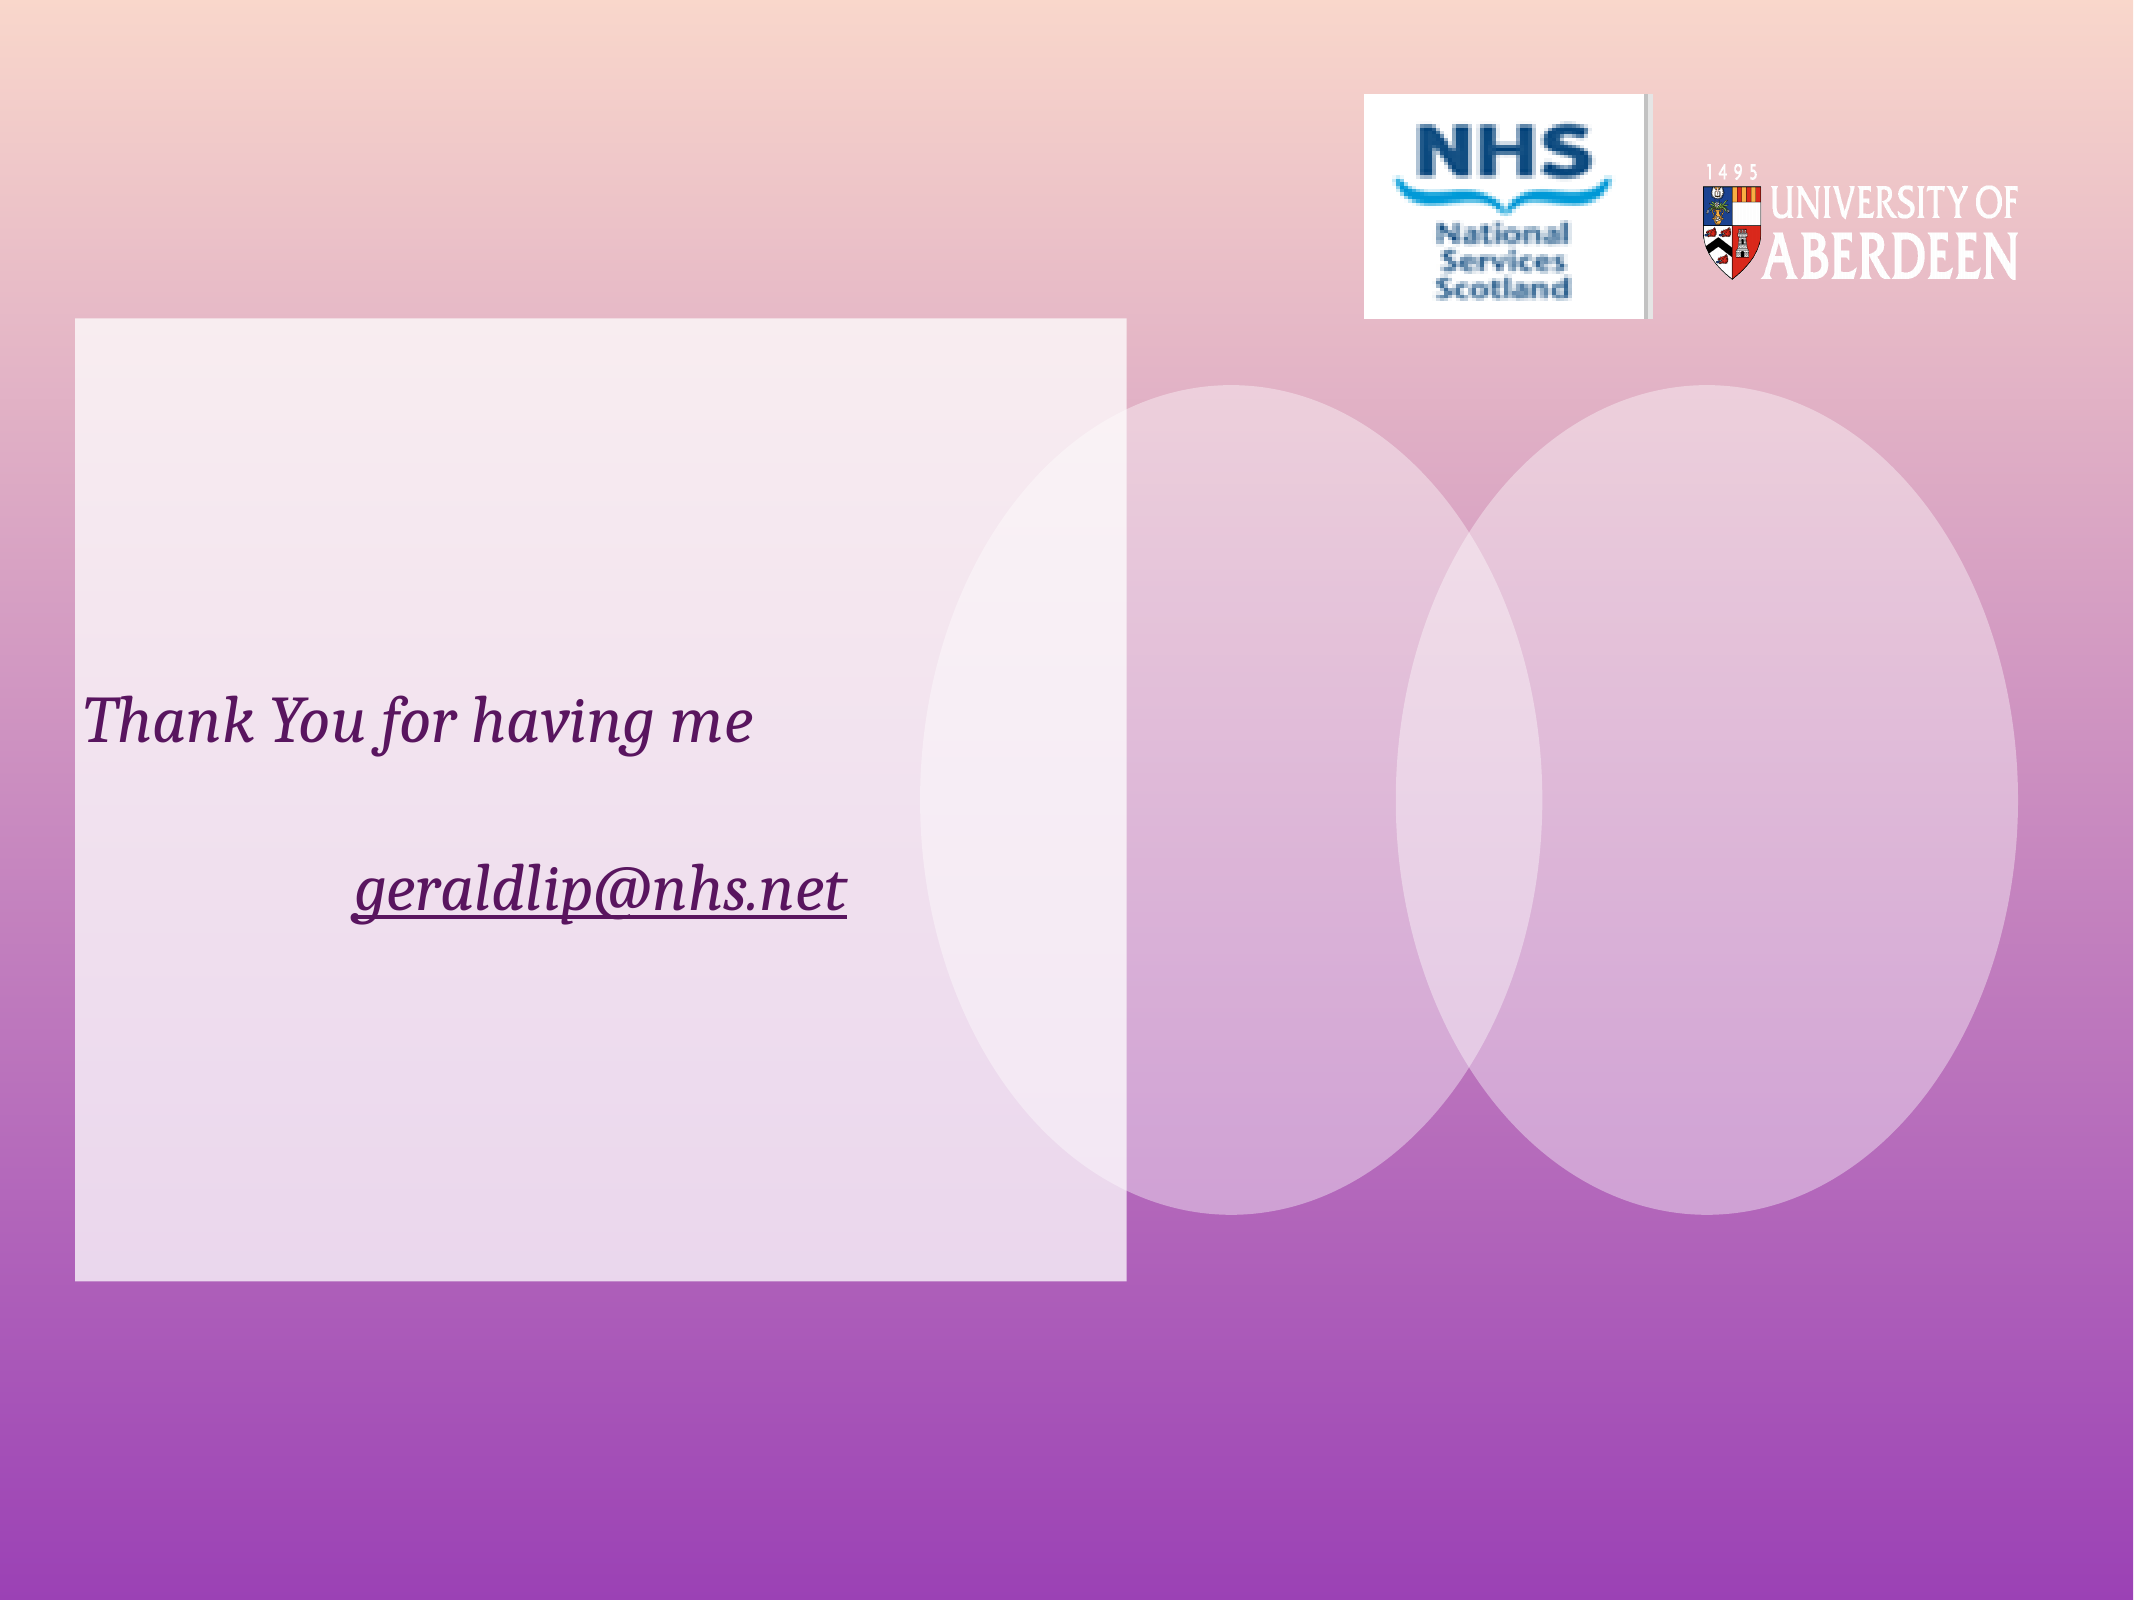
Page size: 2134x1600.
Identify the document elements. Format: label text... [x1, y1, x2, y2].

picture [1363, 93, 1653, 319]
list Thank You for having me geraldlip@nhs.net [74, 317, 1128, 1283]
picture [1703, 164, 2018, 280]
